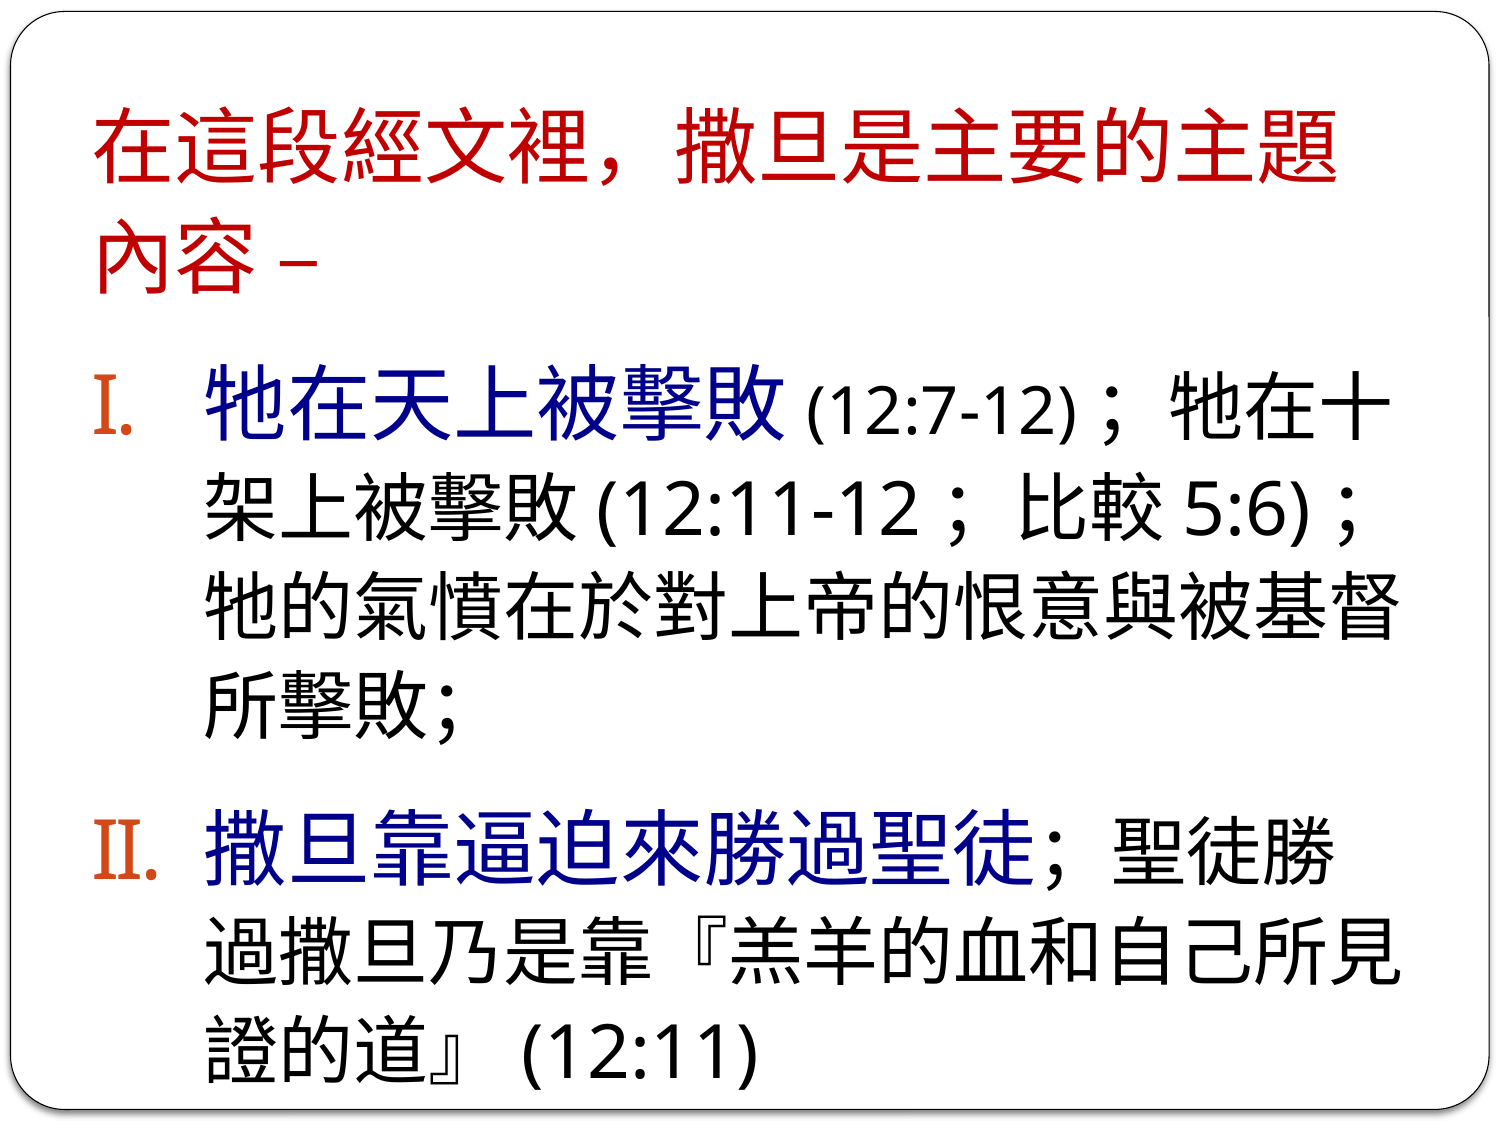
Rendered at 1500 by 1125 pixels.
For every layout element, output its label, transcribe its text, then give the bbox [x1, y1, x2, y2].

list 在這段經文裡，撒旦是主要的主題內容 – 牠在天上被擊敗(12:7-12)；牠在十架上被擊敗(12:11-12；比較5:6)；牠的氣憤在於對上帝的恨意與被基督所擊敗； 撒旦靠逼迫來勝過聖徒；聖徒勝過撒旦乃是靠『羔羊的血和自己所見證的道』(12:11) [76, 76, 1425, 1054]
